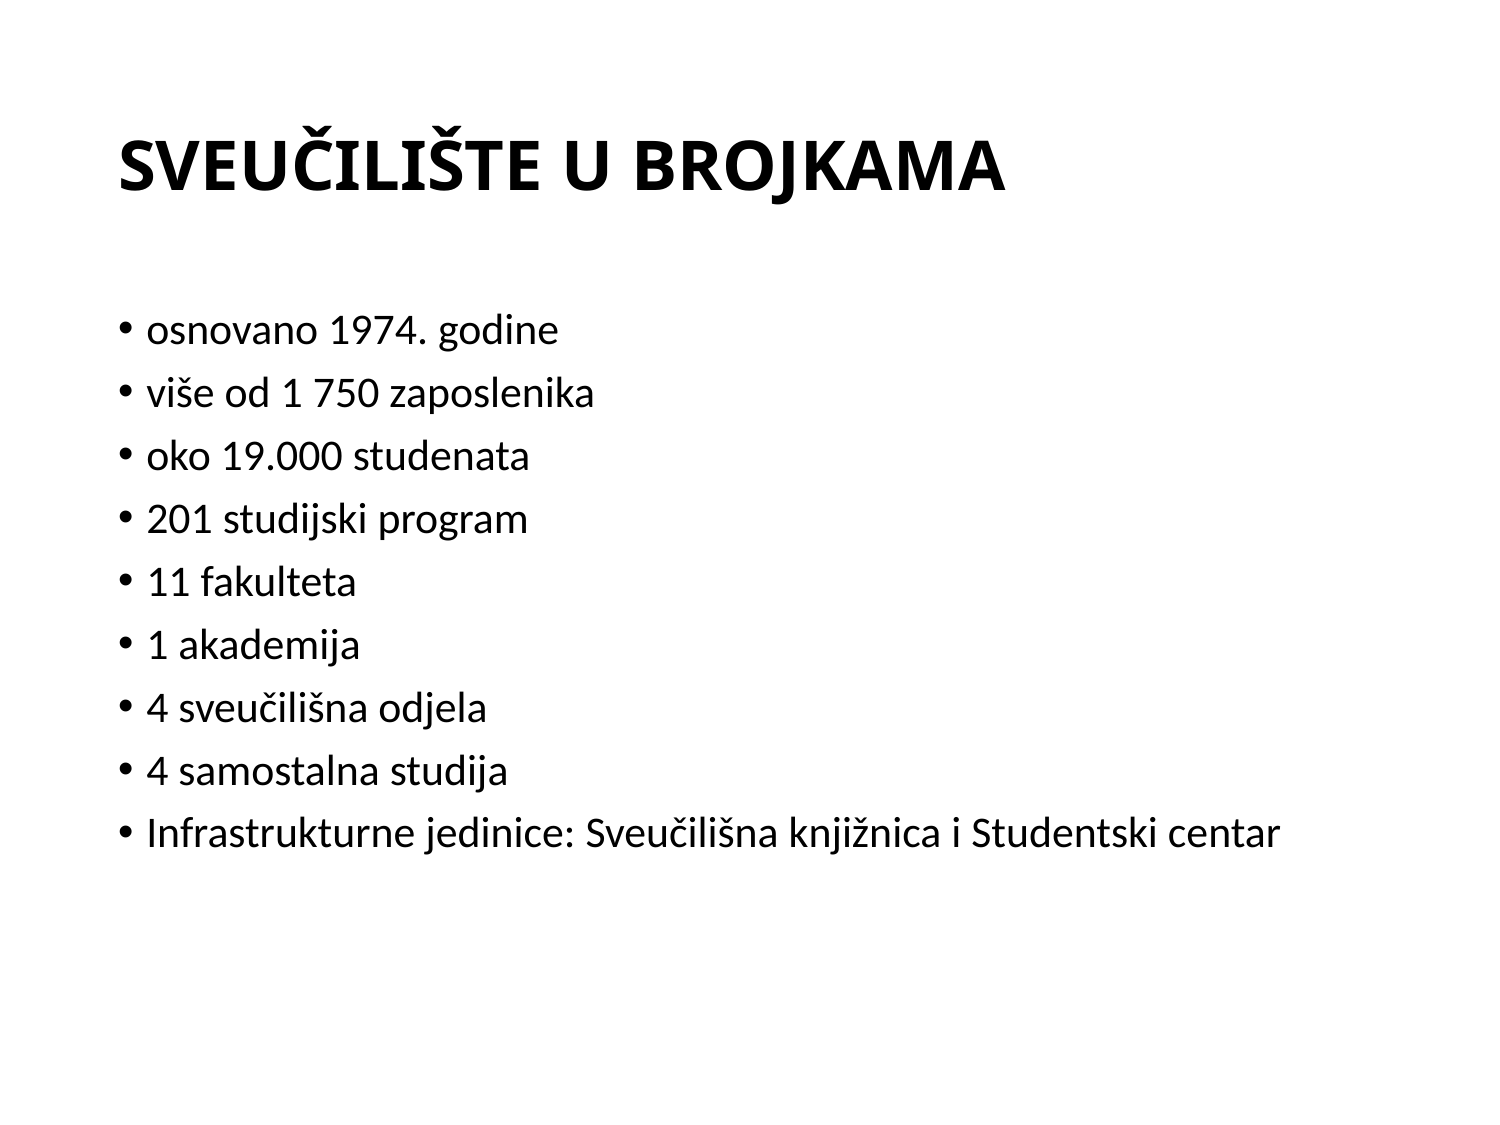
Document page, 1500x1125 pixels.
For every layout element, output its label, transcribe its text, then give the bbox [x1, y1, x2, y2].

list osnovano 1974. godine više od 1 750 zaposlenika oko 19.000 studenata 201 studijski program 11 fakulteta 1 akademija 4 sveučilišna odjela 4 samostalna studija Infrastrukturne jedinice: Sveučilišna knjižnica i Studentski centar [103, 299, 1397, 1014]
title SVEUČILIŠTE U BROJKAMA [103, 59, 1397, 278]
